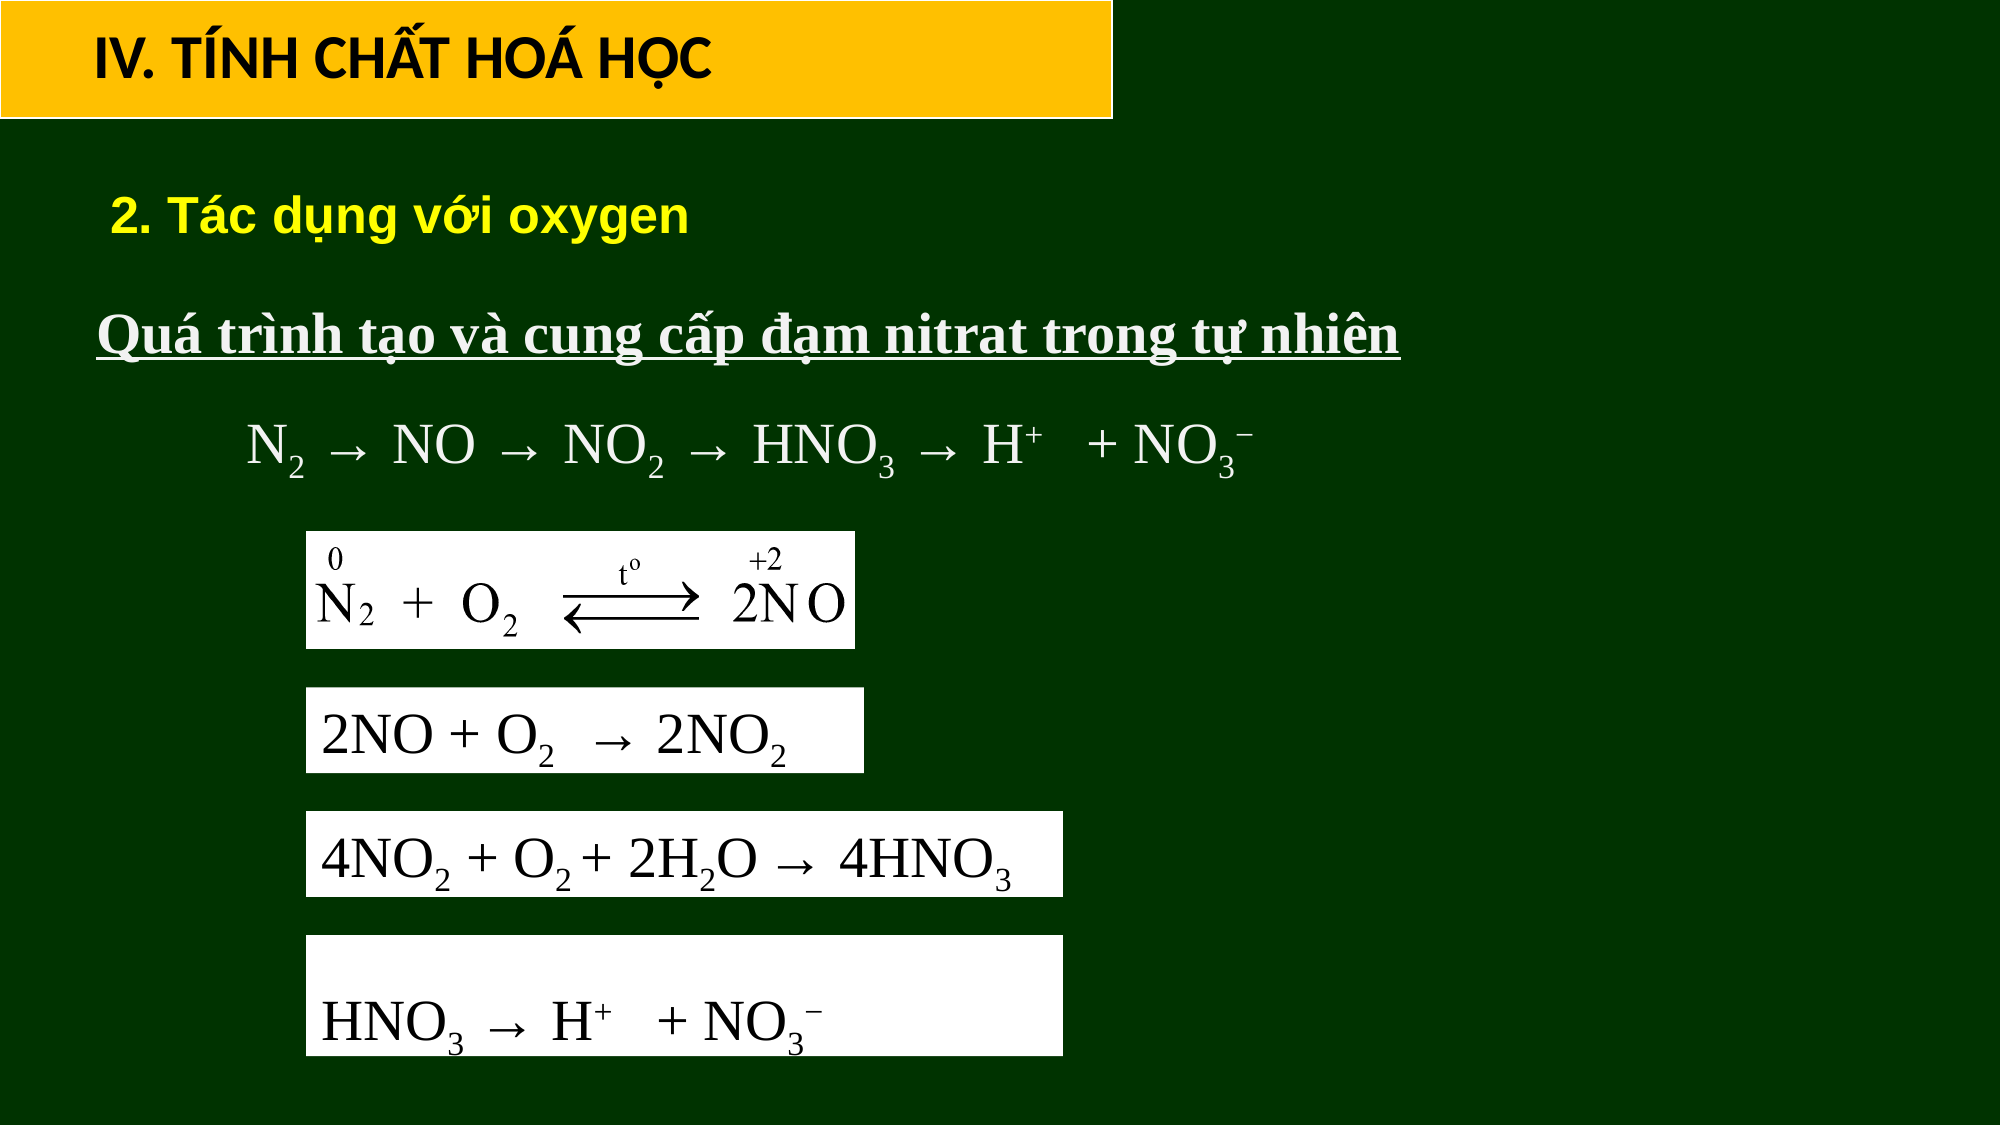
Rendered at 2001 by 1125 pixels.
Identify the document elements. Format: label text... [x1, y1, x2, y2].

text_box Quá trình tạo và cung cấp đạm nitrat trong tự nhiên N2 → NO → NO2 → HNO3 → H+ + NO3− [81, 252, 1594, 481]
text_box 2NO + O2 → 2NO2 [306, 687, 864, 774]
text_box HNO3 → H+ + NO3− [306, 935, 1063, 1057]
picture [305, 530, 856, 650]
text_box 4NO2 + O2 + 2H2O → 4HNO3 [306, 811, 1063, 897]
text_box 2. Tác dụng với oxygen [19, 174, 1541, 253]
text_box IV. TÍNH CHẤT HOÁ HỌC [0, 0, 1113, 118]
